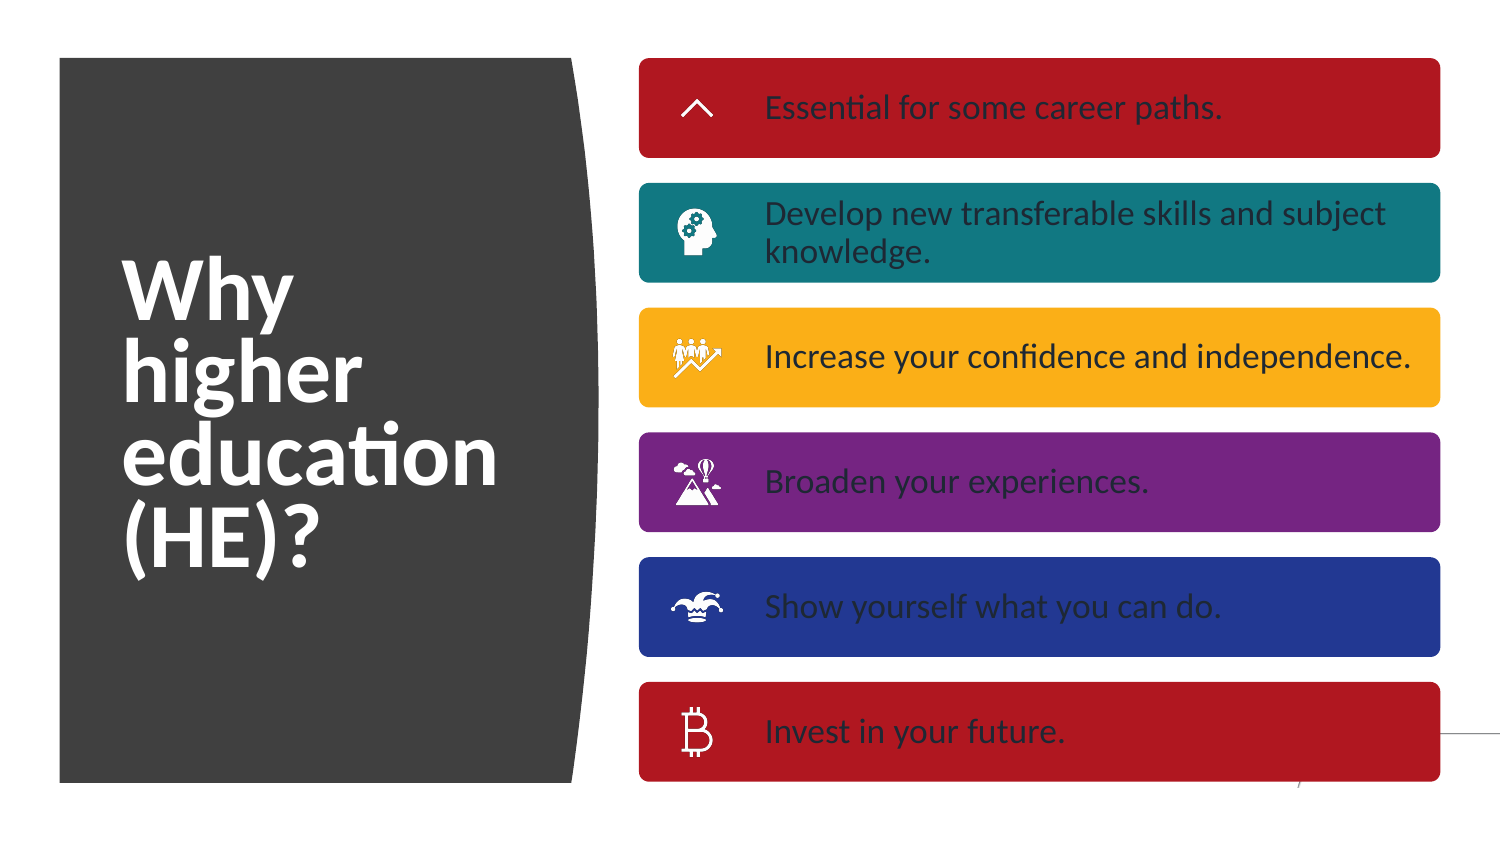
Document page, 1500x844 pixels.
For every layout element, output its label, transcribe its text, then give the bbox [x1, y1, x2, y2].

text_box Why higher education (HE)? [106, 124, 527, 715]
text_box [58, 56, 600, 784]
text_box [638, 57, 1441, 782]
